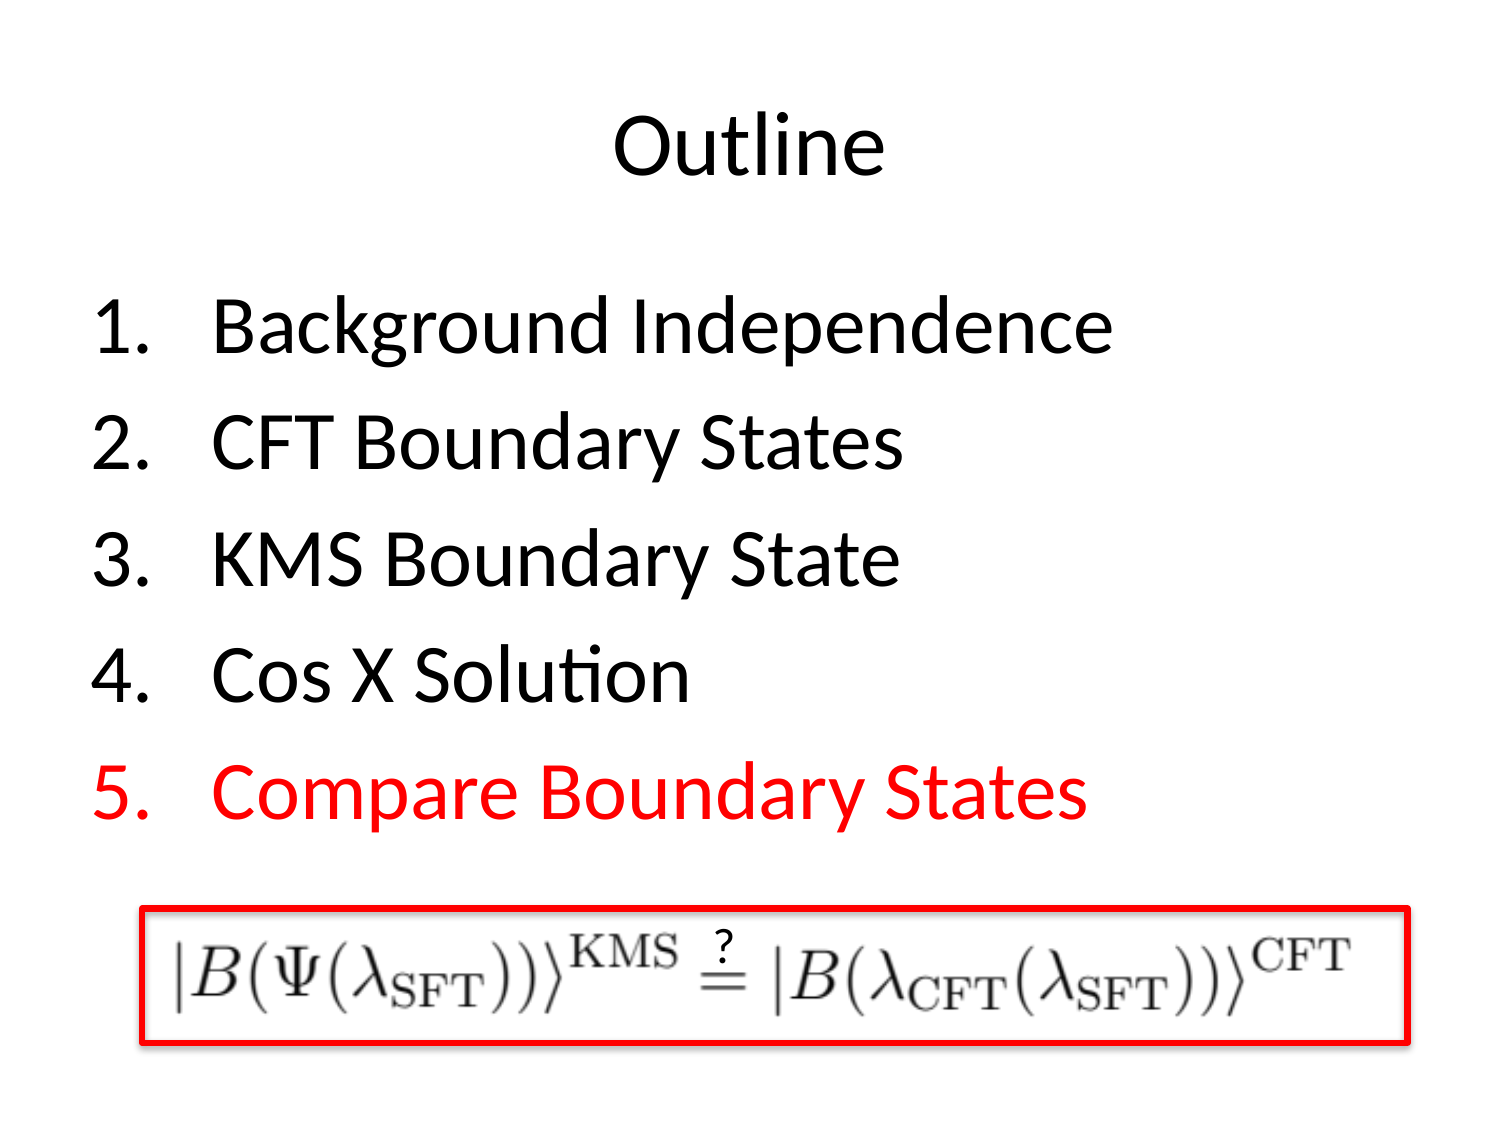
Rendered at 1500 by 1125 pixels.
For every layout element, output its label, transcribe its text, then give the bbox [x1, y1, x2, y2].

text_box [1364, 908, 1408, 1044]
picture [141, 908, 1363, 1044]
list Background Independence CFT Boundary States KMS Boundary State Cos X Solution Compare Boundary States [75, 262, 1425, 892]
title Outline [75, 45, 1425, 233]
